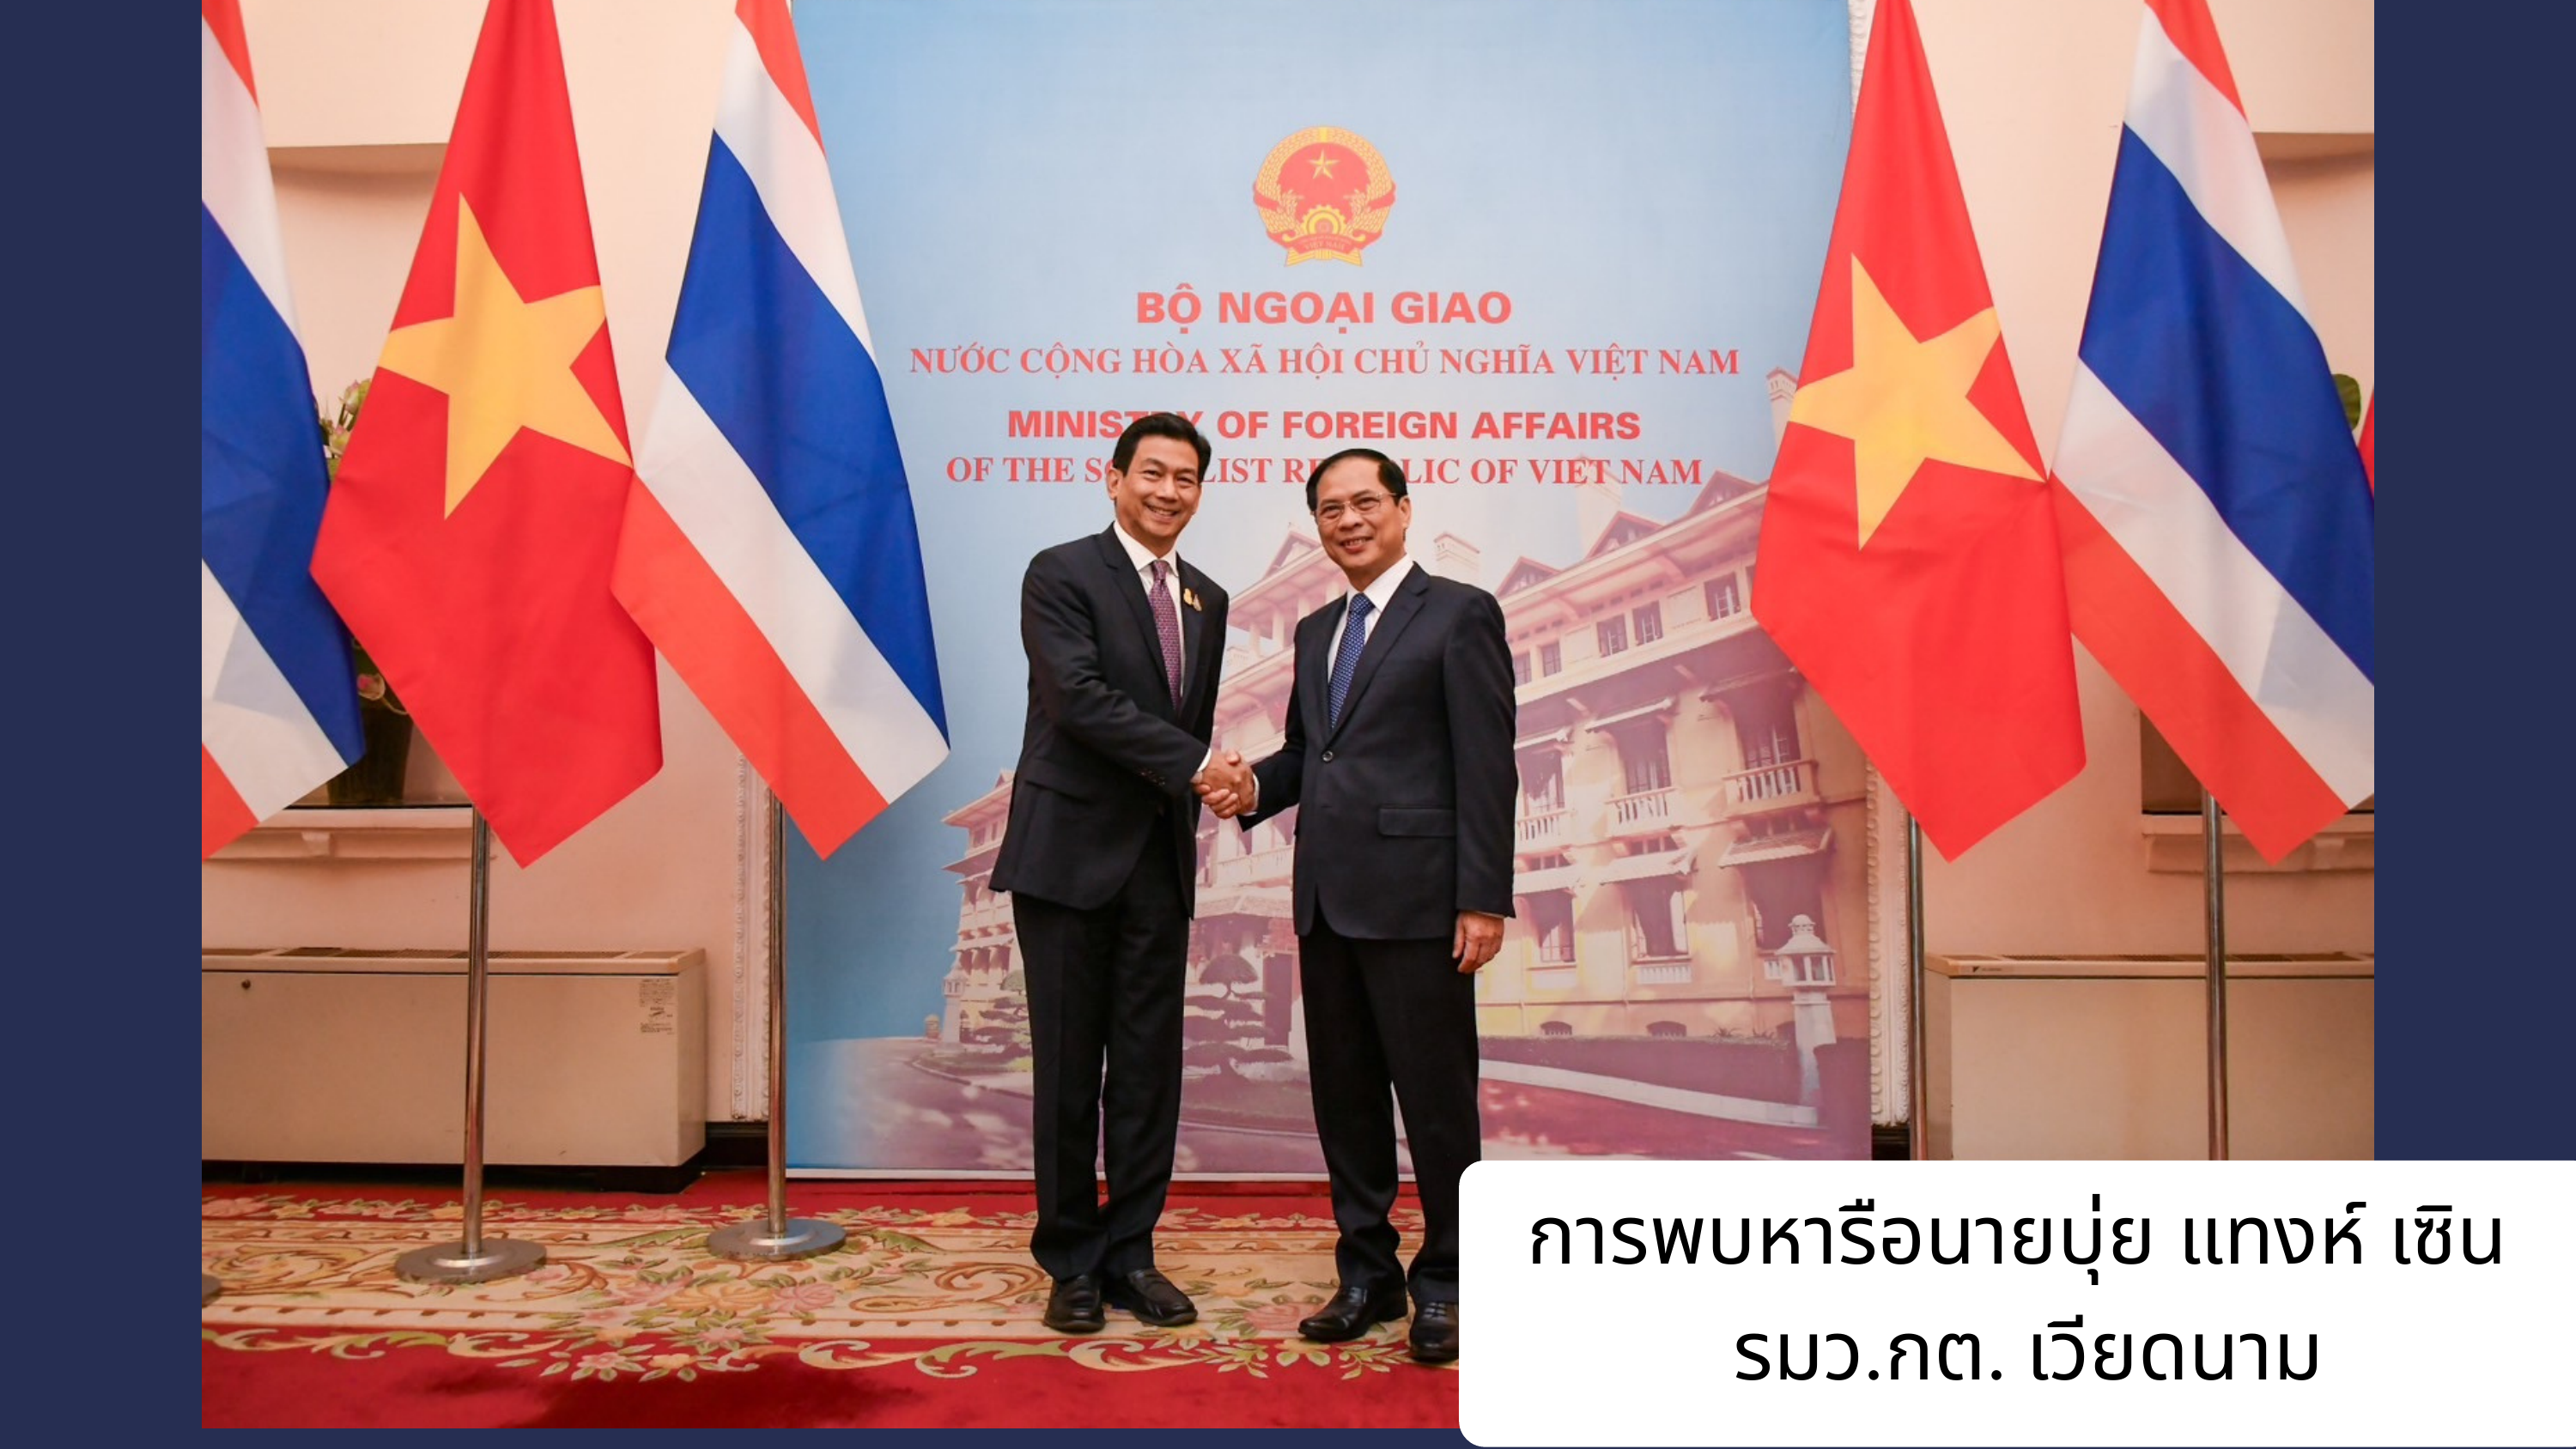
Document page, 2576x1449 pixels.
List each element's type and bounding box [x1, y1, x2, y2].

text_box [202, 0, 2374, 1429]
text_box [1458, 1160, 2576, 1447]
